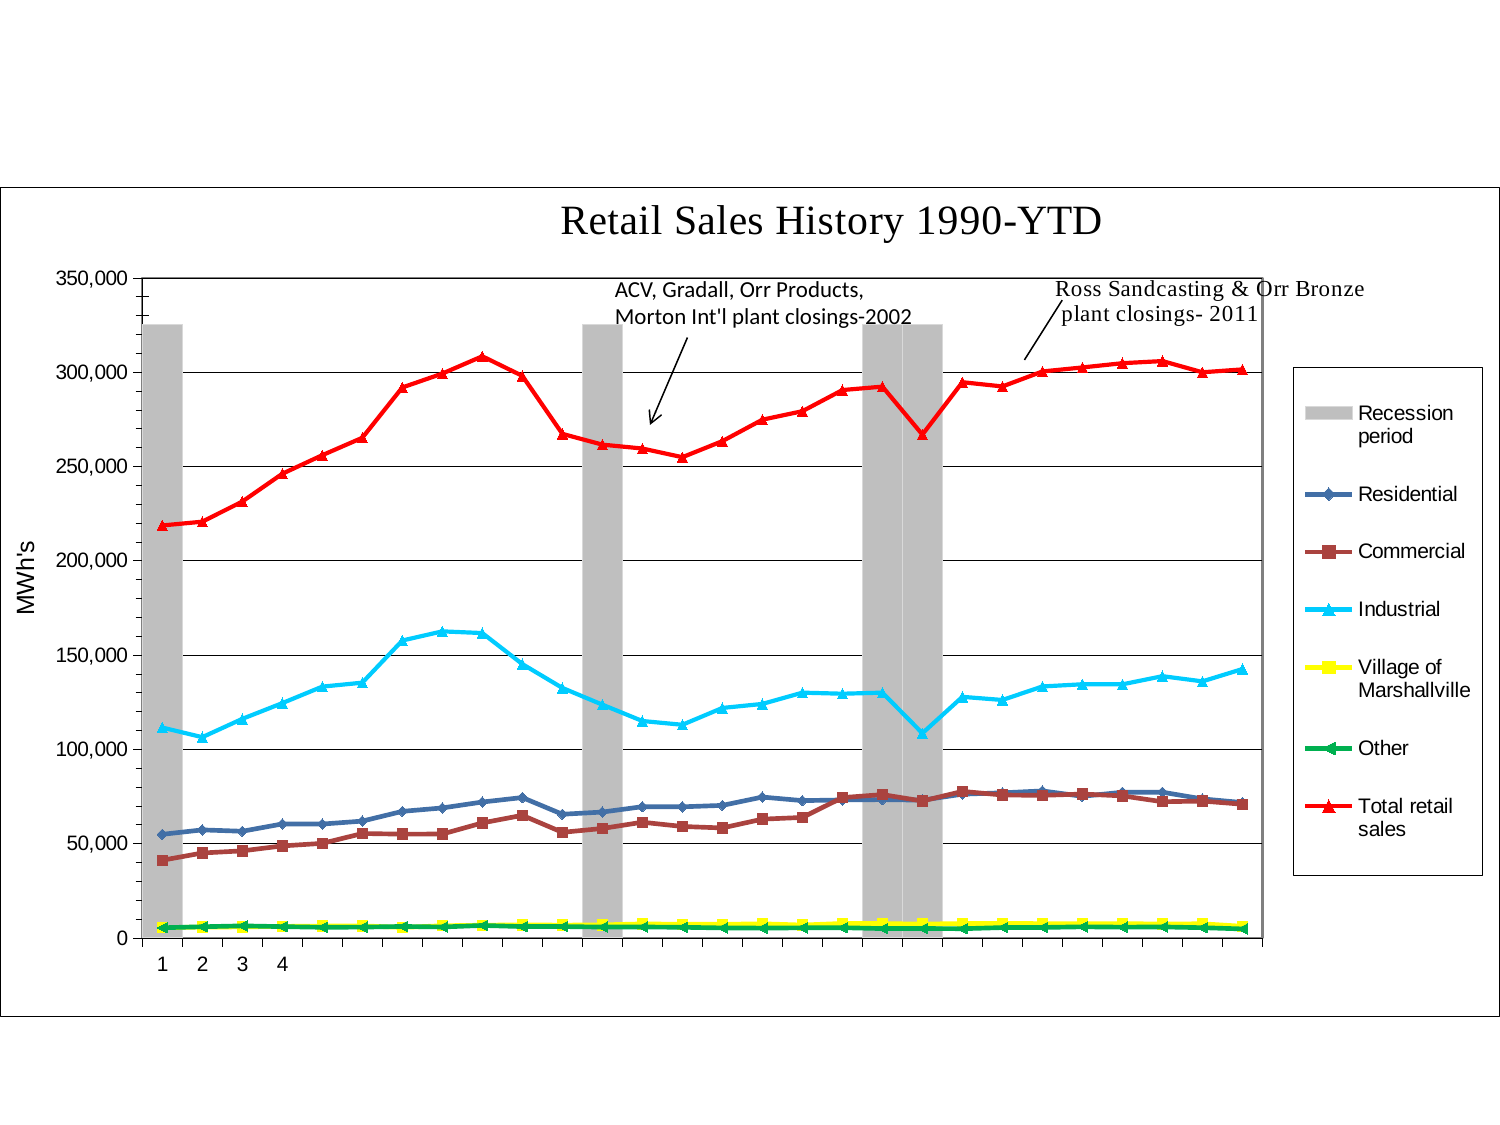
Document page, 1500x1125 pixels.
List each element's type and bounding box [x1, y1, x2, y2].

chart [0, 187, 1500, 1018]
text_box [649, 337, 688, 426]
